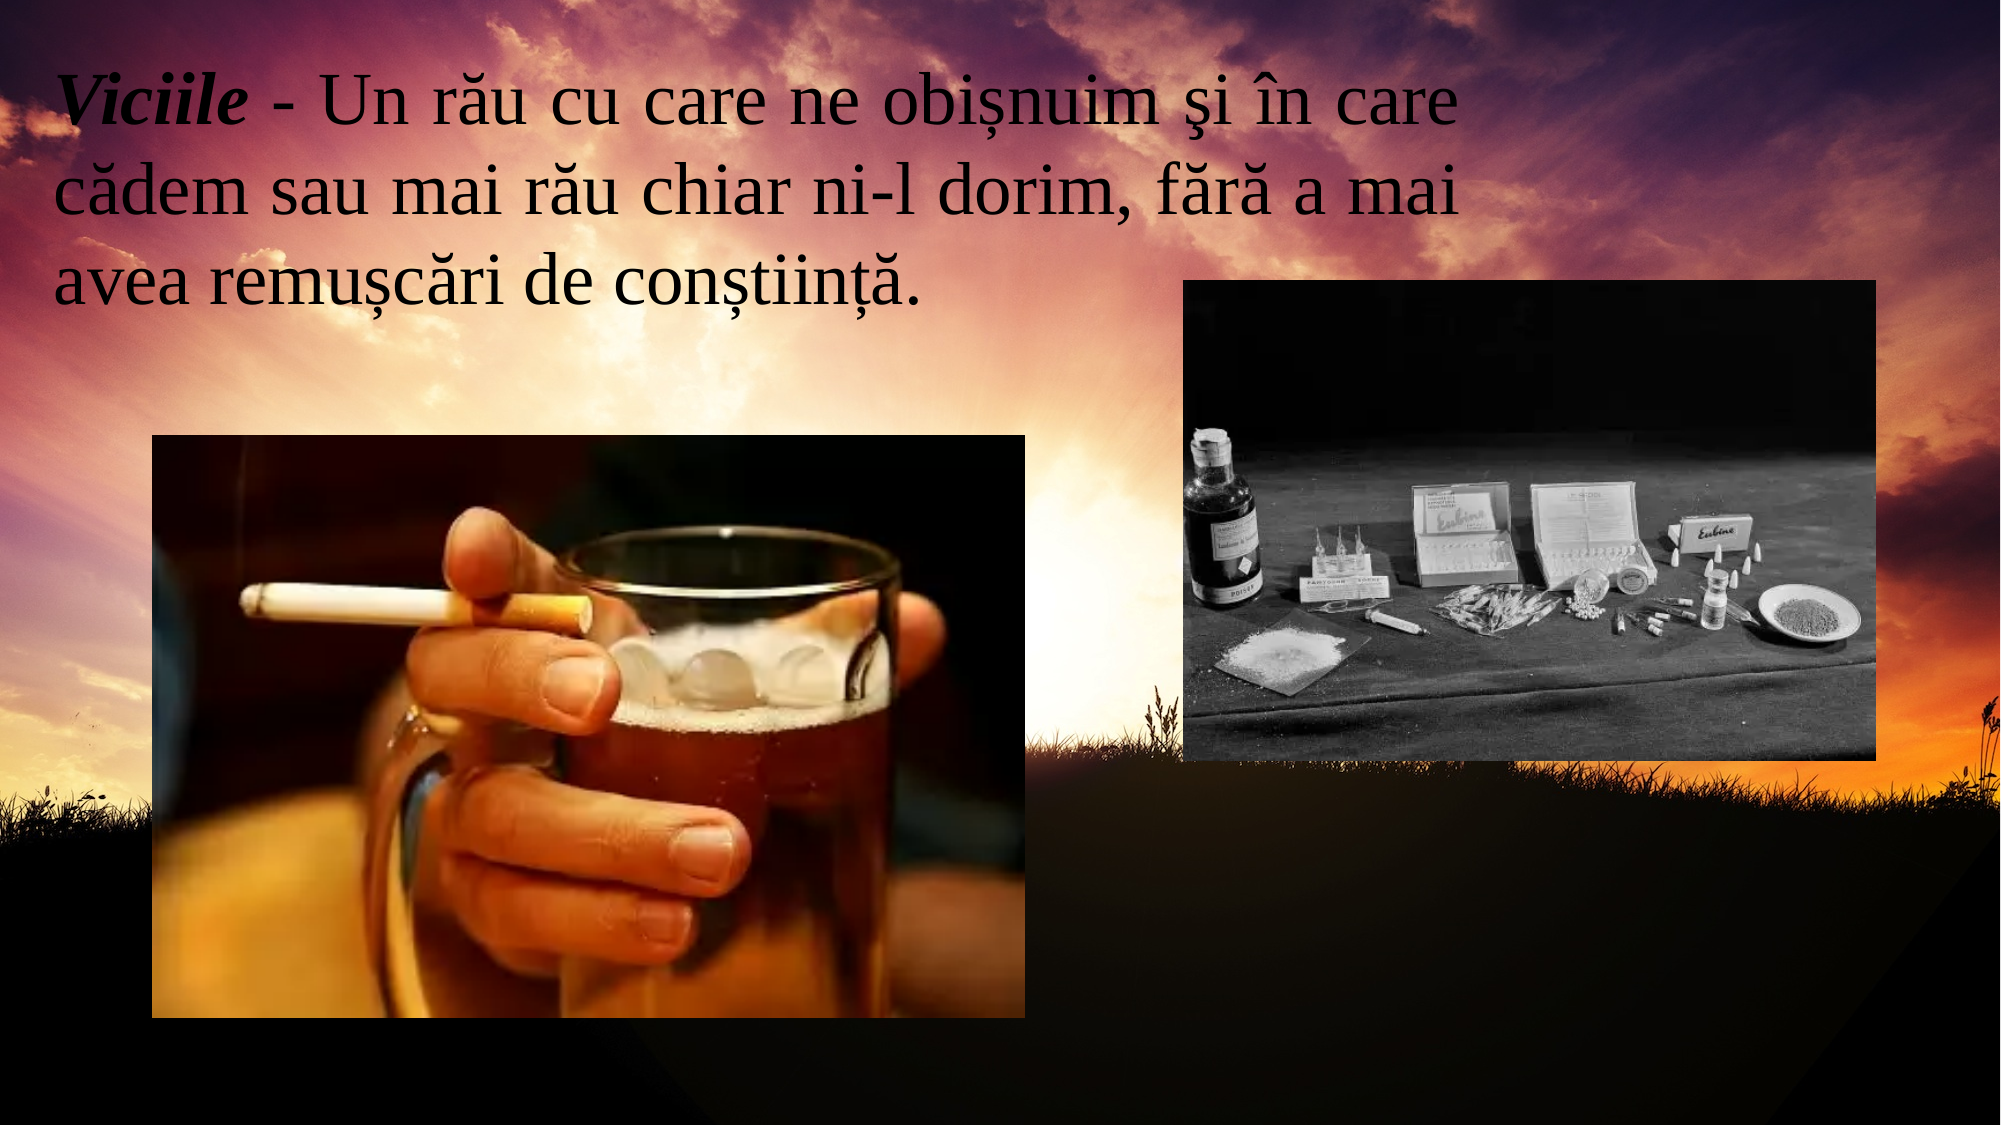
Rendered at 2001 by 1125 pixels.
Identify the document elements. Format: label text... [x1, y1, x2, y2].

text_box Viciile - Un rău cu care ne obișnuim şi în care cădem sau mai rău chiar ni-l dorim, fără a mai avea remușcări de conștiință. [39, 42, 1477, 327]
picture [0, 0, 2001, 1125]
